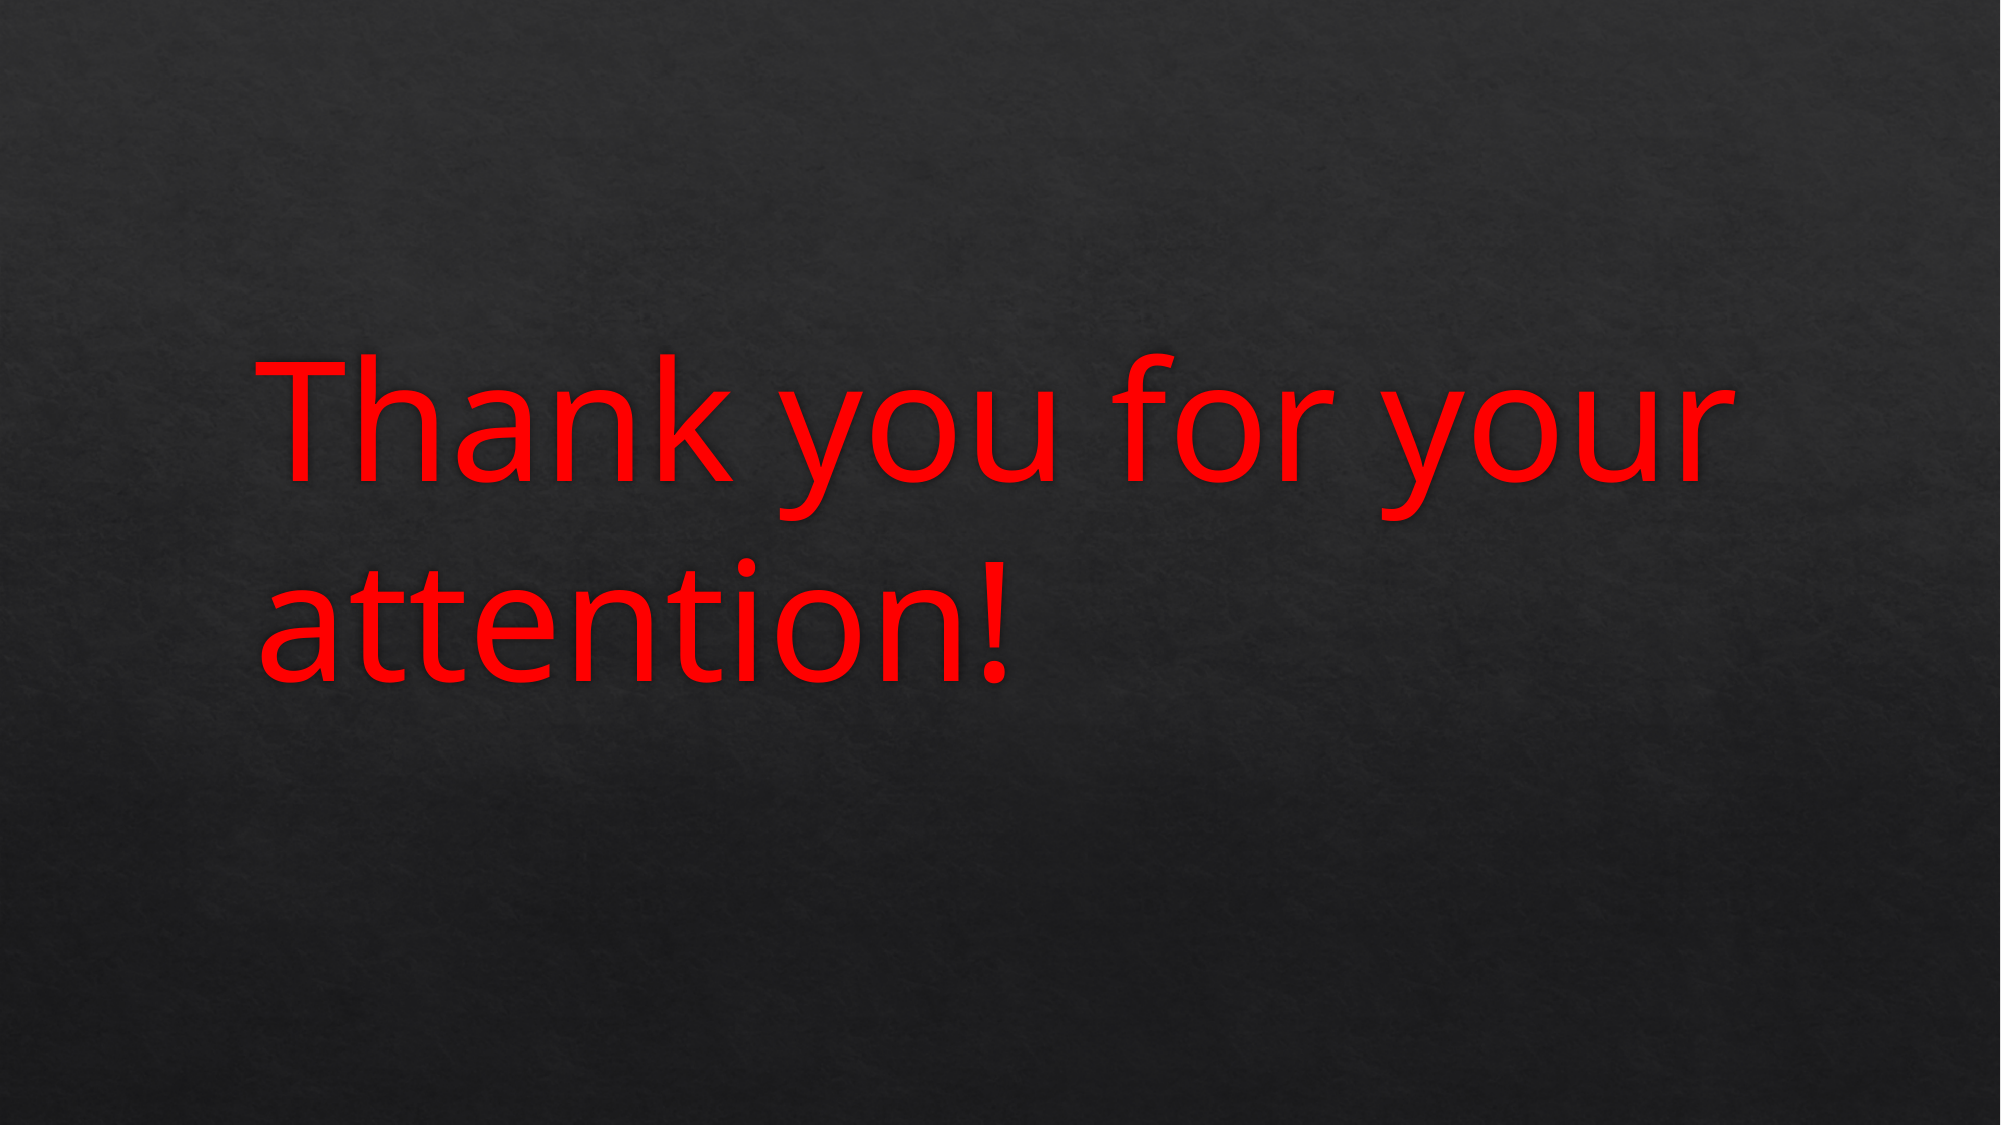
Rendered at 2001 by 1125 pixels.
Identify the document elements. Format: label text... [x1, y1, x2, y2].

list Thank you for your attention! [239, 306, 1939, 973]
